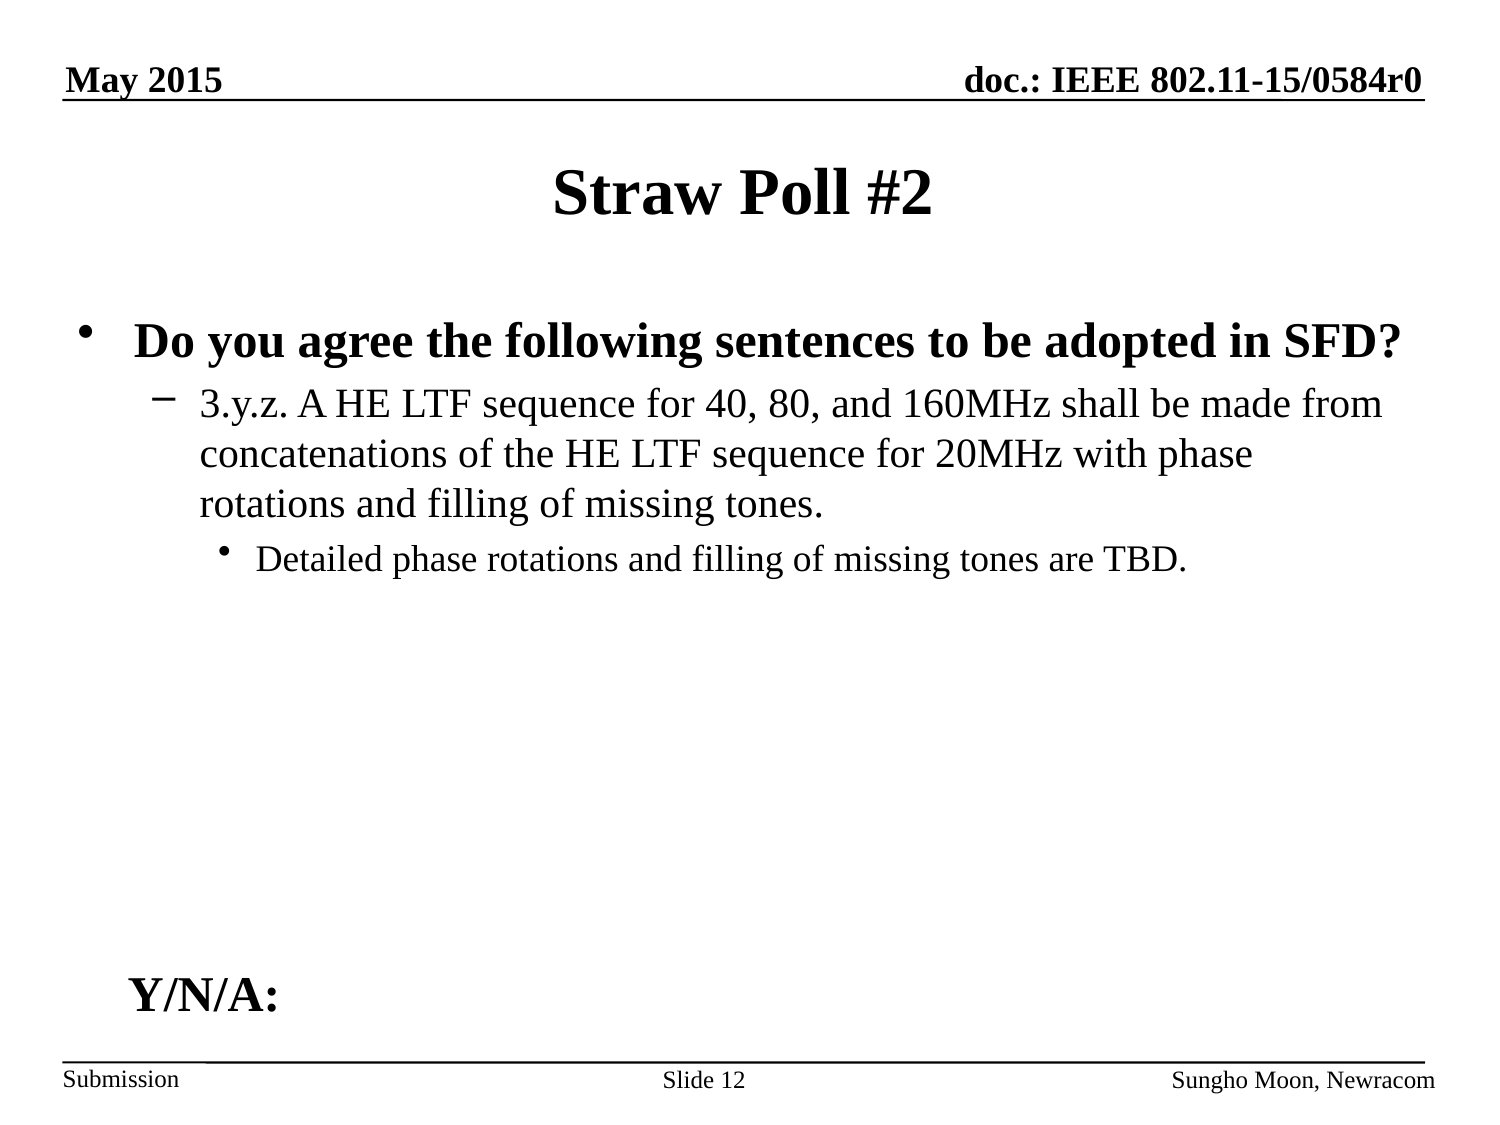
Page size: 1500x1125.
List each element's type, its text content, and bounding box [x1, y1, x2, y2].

title Straw Poll #2 [62, 112, 1425, 263]
list Do you agree the following sentences to be adopted in SFD? 3.y.z. A HE LTF sequence for 40, 80, and 160MHz shall be made from concatenations of the HE LTF sequence for 20MHz with phase rotations and filling of missing tones. Detailed phase rotations and filling of missing tones are TBD. Y/N/A: [62, 299, 1425, 1000]
